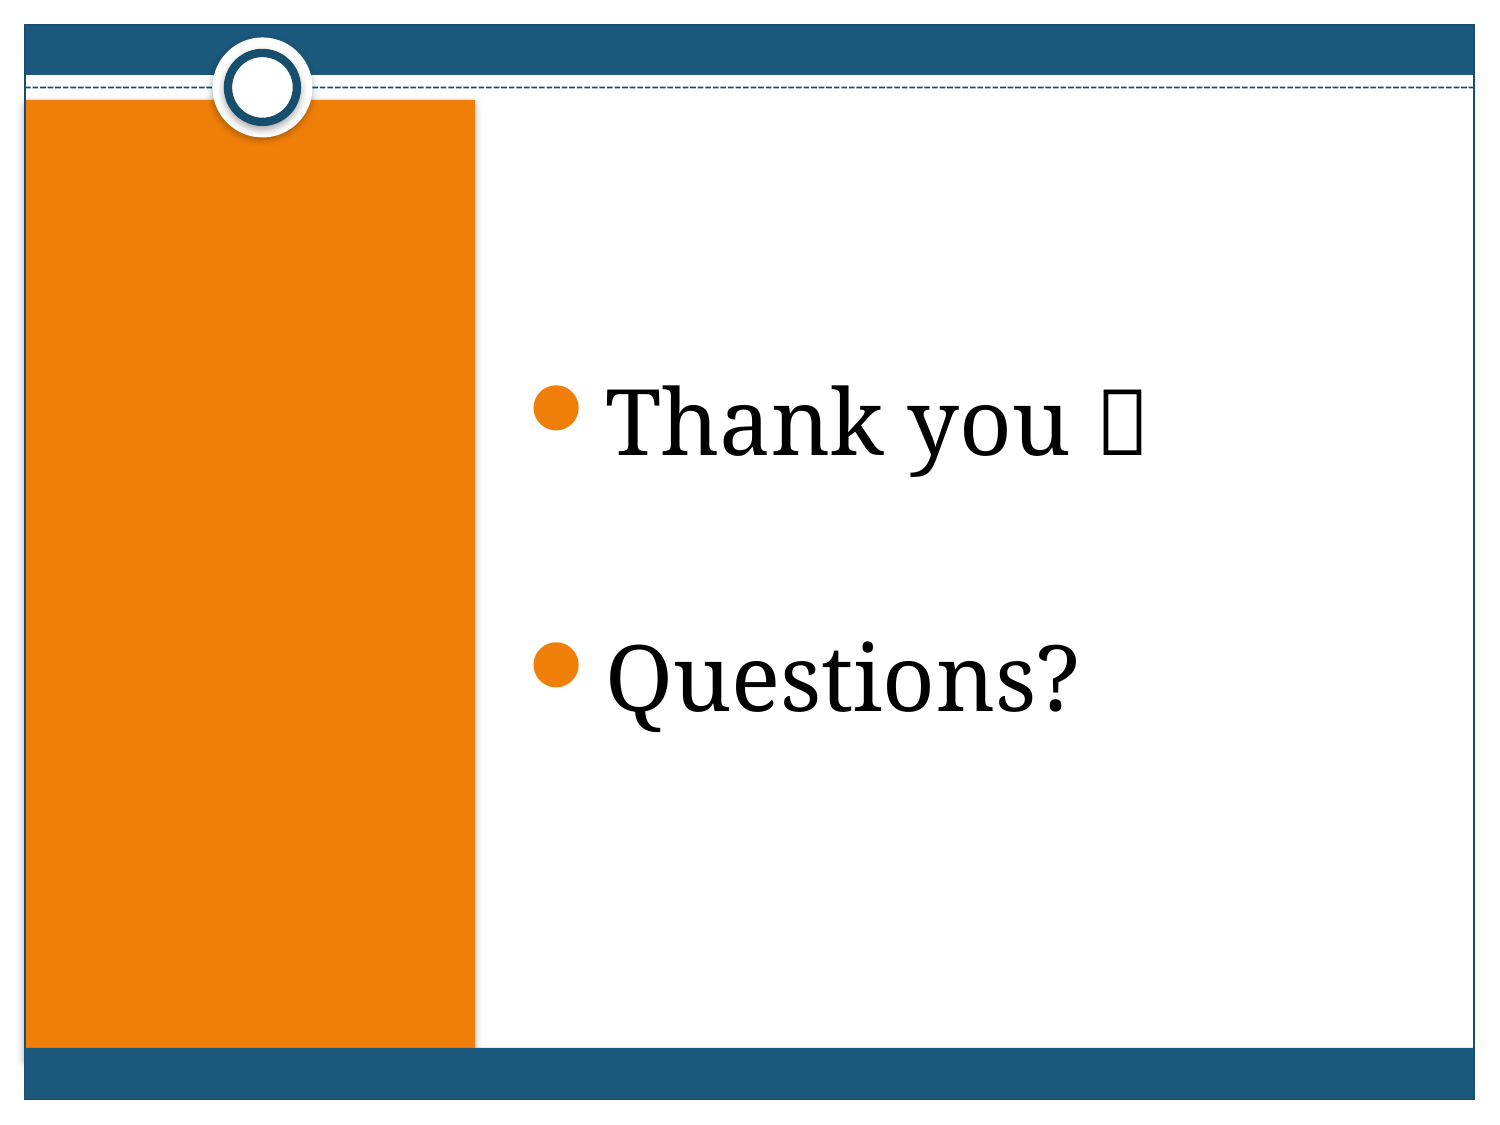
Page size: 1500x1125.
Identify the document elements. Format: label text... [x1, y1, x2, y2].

list Thank you  Questions? [512, 112, 1438, 1000]
